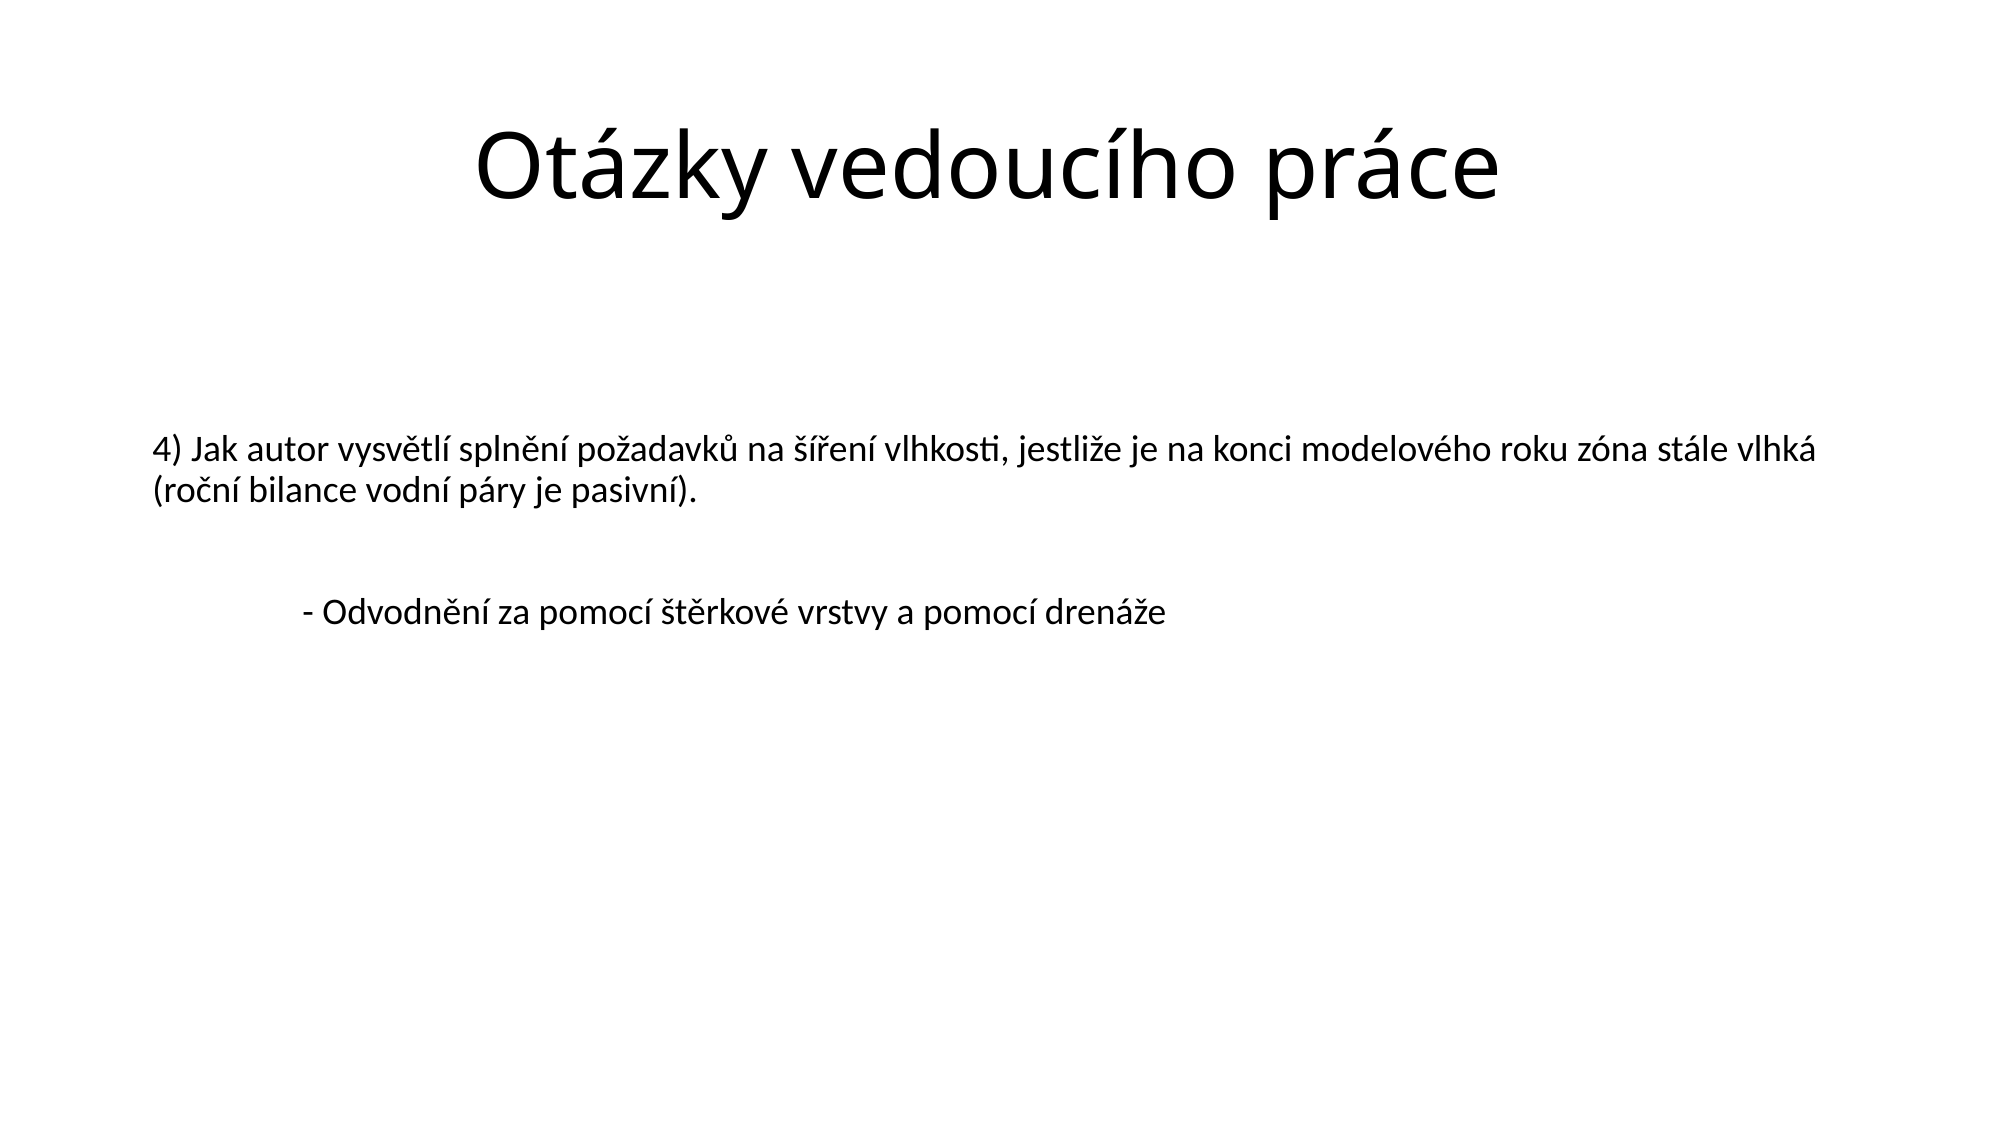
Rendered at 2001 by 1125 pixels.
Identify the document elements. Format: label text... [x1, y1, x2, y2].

list 4) Jak autor vysvětlí splnění požadavků na šíření vlhkosti, jestliže je na konci modelového roku zóna stále vlhká (roční bilance vodní páry je pasivní). - Odvodnění za pomocí štěrkové vrstvy a pomocí drenáže [137, 355, 1863, 1125]
title Otázky vedoucího práce [137, 59, 1863, 278]
